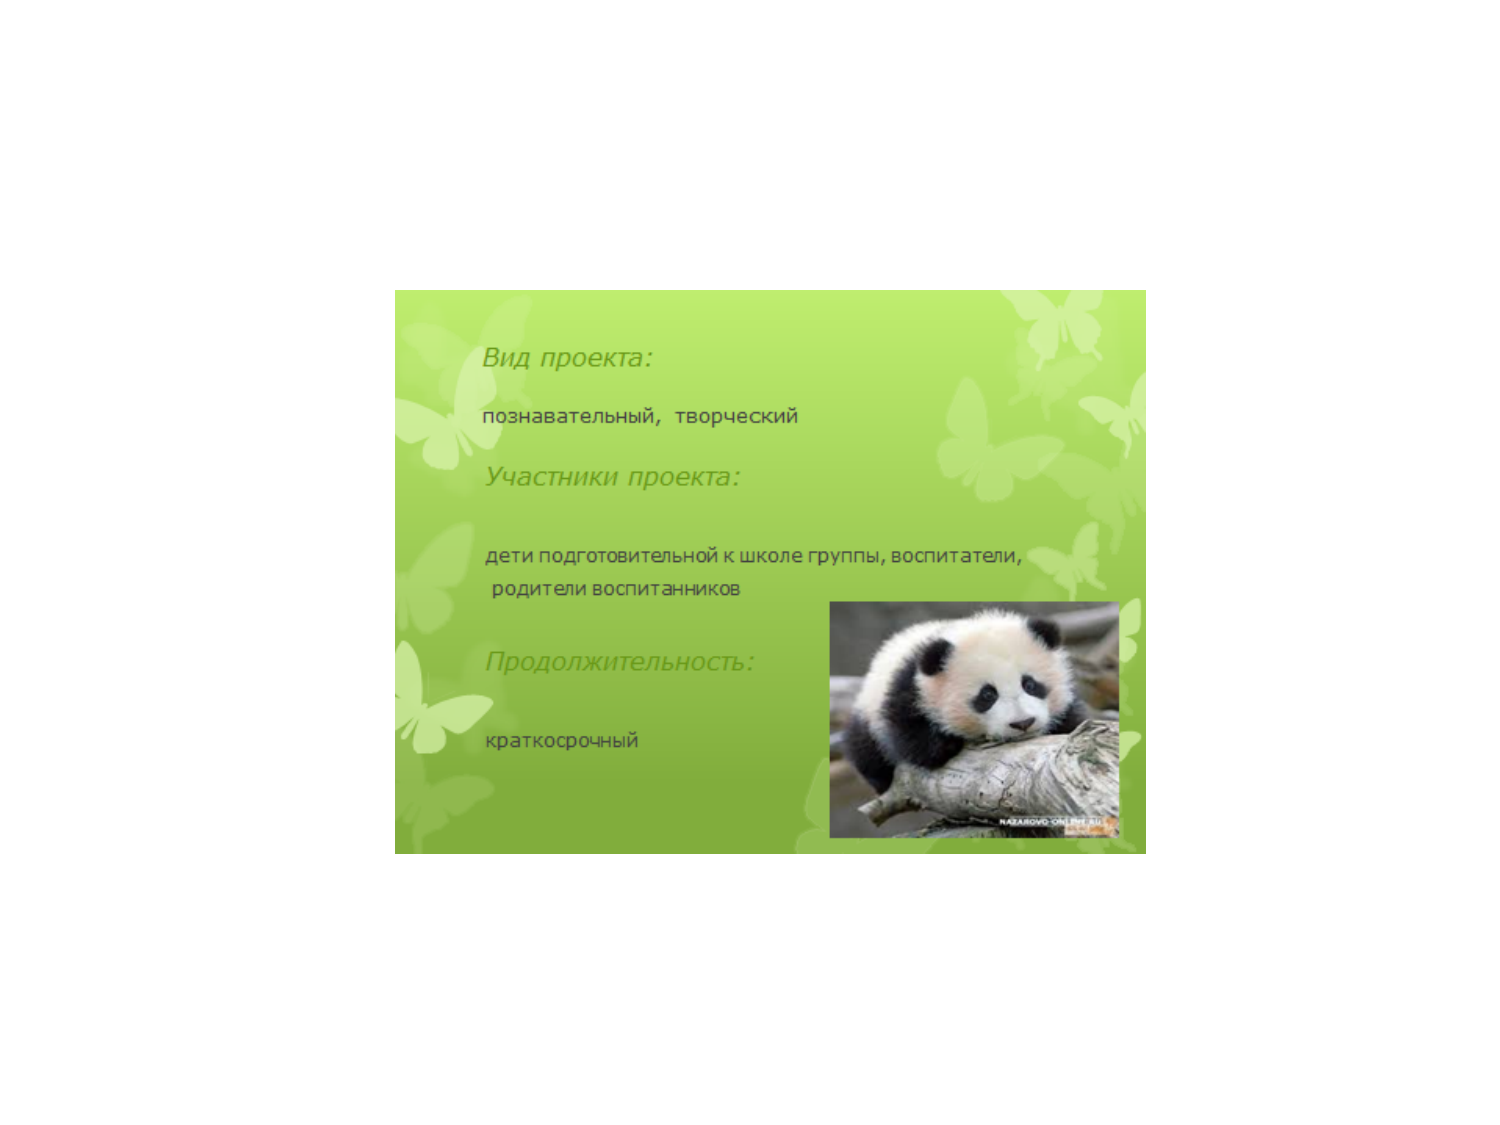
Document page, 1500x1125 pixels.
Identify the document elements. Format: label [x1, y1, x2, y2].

picture [395, 290, 1146, 854]
